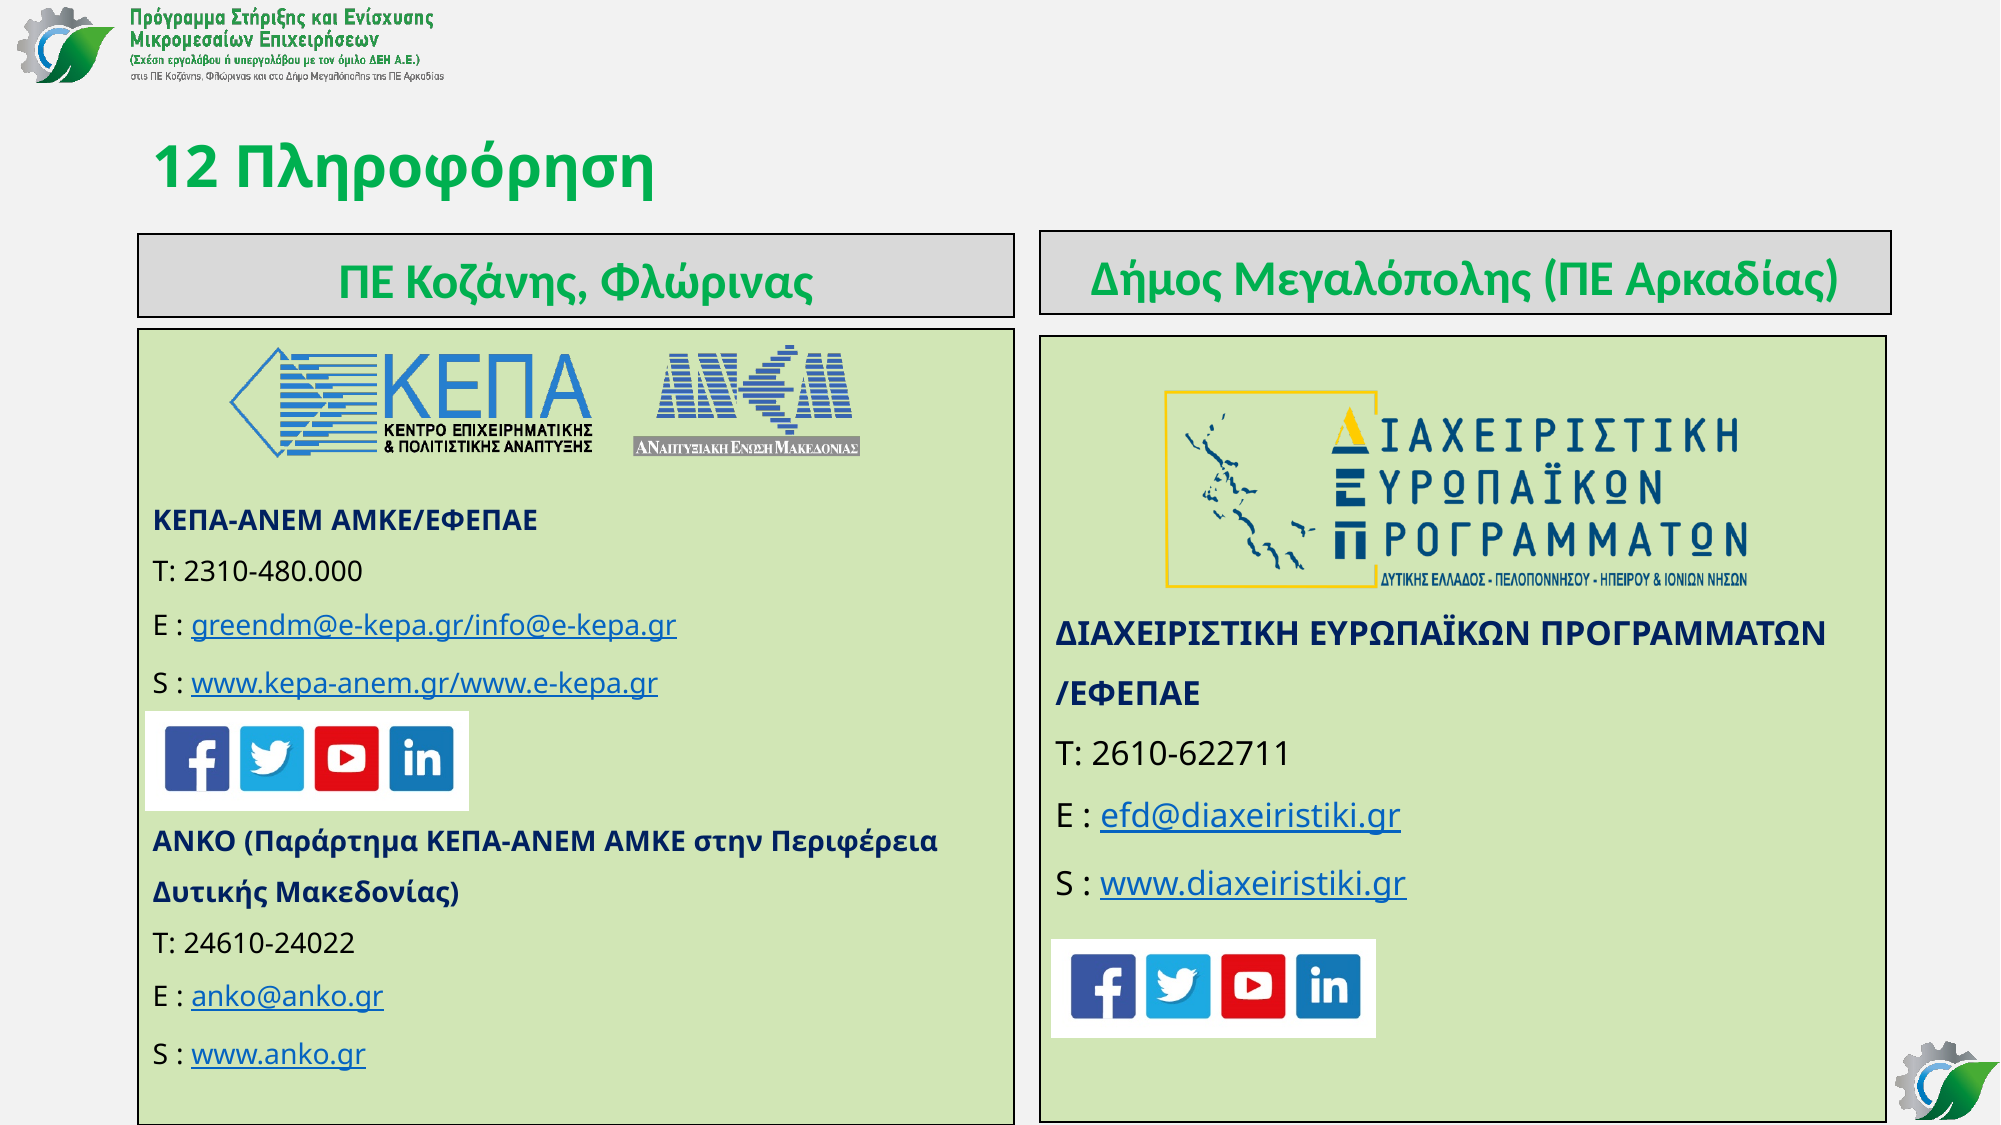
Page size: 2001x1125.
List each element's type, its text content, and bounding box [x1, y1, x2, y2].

list ΠΕ Κοζάνης, Φλώρινας [137, 233, 1015, 318]
picture [1884, 1017, 2000, 1125]
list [167, 329, 922, 464]
title 12 Πληροφόρηση [137, 118, 1863, 219]
picture [229, 332, 860, 458]
picture [0, 0, 506, 96]
list Δήμος Μεγαλόπολης (ΠΕ Αρκαδίας) [1039, 230, 1892, 315]
picture [1123, 359, 1785, 617]
picture [1051, 939, 1376, 1038]
text_box ΚΕΠΑ-ΑΝΕΜ ΑΜΚΕ/ΕΦΕΠΑΕ T: 2310-480.000 Ε : greendm@e-kepa.gr/info@e-kepa.gr S : www.kepa-anem.gr/www.e-kepa.gr ANKO (Παράρτημα ΚΕΠΑ-ΑΝΕΜ ΑΜΚΕ στην Περιφέρεια Δυτικής Μακεδονίας) Τ: 24610-24022 E : anko@anko.gr S : www.anko.gr [137, 328, 1015, 1125]
picture [145, 711, 469, 811]
list ΔΙΑΧΕΙΡΙΣΤΙΚΗ ΕΥΡΩΠΑΪΚΩΝ ΠΡΟΓΡΑΜΜΑΤΩΝ /ΕΦΕΠΑΕ T: 2610-622711 Ε : efd@diaxeiristiki.gr S : www.diaxeiristiki.gr [1039, 335, 1887, 1123]
